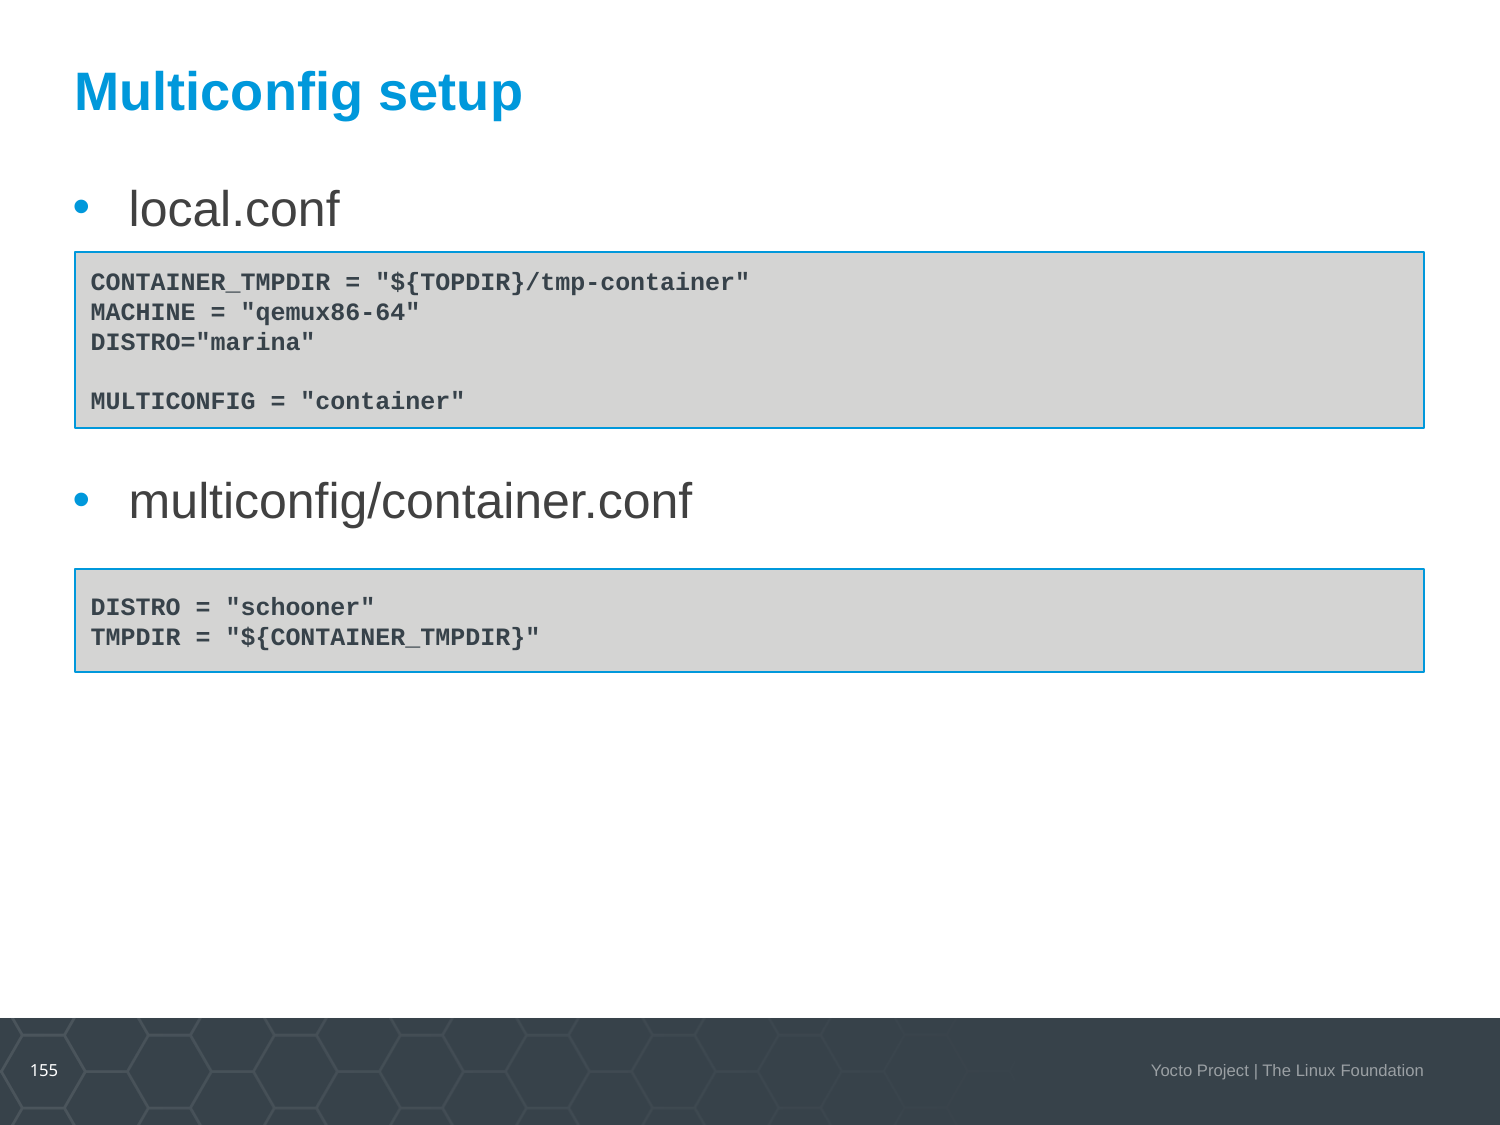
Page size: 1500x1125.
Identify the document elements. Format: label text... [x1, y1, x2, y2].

text_box DISTRO = "schooner" TMPDIR = "${CONTAINER_TMPDIR}" [74, 568, 1424, 672]
title Multiconfig setup [74, 67, 1425, 213]
text_box CONTAINER_TMPDIR = "${TOPDIR}/tmp-container" MACHINE = "qemux86-64" DISTRO="marina" MULTICONFIG = "container" [74, 252, 1424, 428]
picture [0, 0, 1500, 1125]
list local.conf multiconfig/container.conf [72, 176, 1423, 984]
